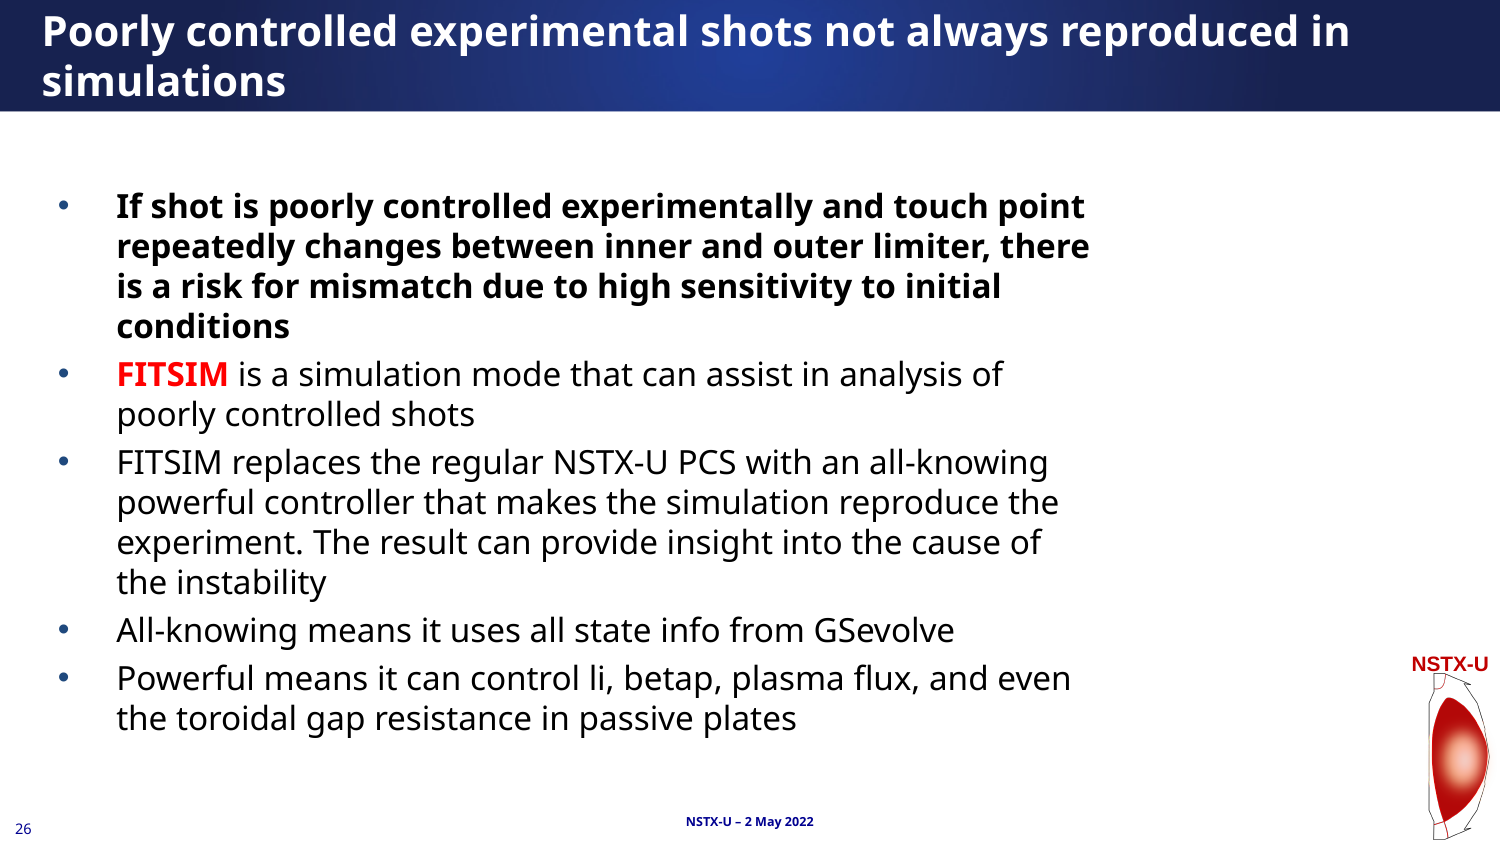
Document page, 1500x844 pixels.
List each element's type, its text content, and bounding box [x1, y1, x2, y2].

title Poorly controlled experimental shots not always reproduced in simulations [26, 6, 1438, 104]
picture [0, 0, 1500, 844]
list If shot is poorly controlled experimentally and touch point repeatedly changes between inner and outer limiter, there is a risk for mismatch due to high sensitivity to initial conditions FITSIM is a simulation mode that can assist in analysis of poorly controlled shots FITSIM replaces the regular NSTX-U PCS with an all-knowing powerful controller that makes the simulation reproduce the experiment. The result can provide insight into the cause of the instability All-knowing means it uses all state info from GSevolve Powerful means it can control li, betap, plasma flux, and even the toroidal gap resistance in passive plates [26, 177, 1116, 733]
